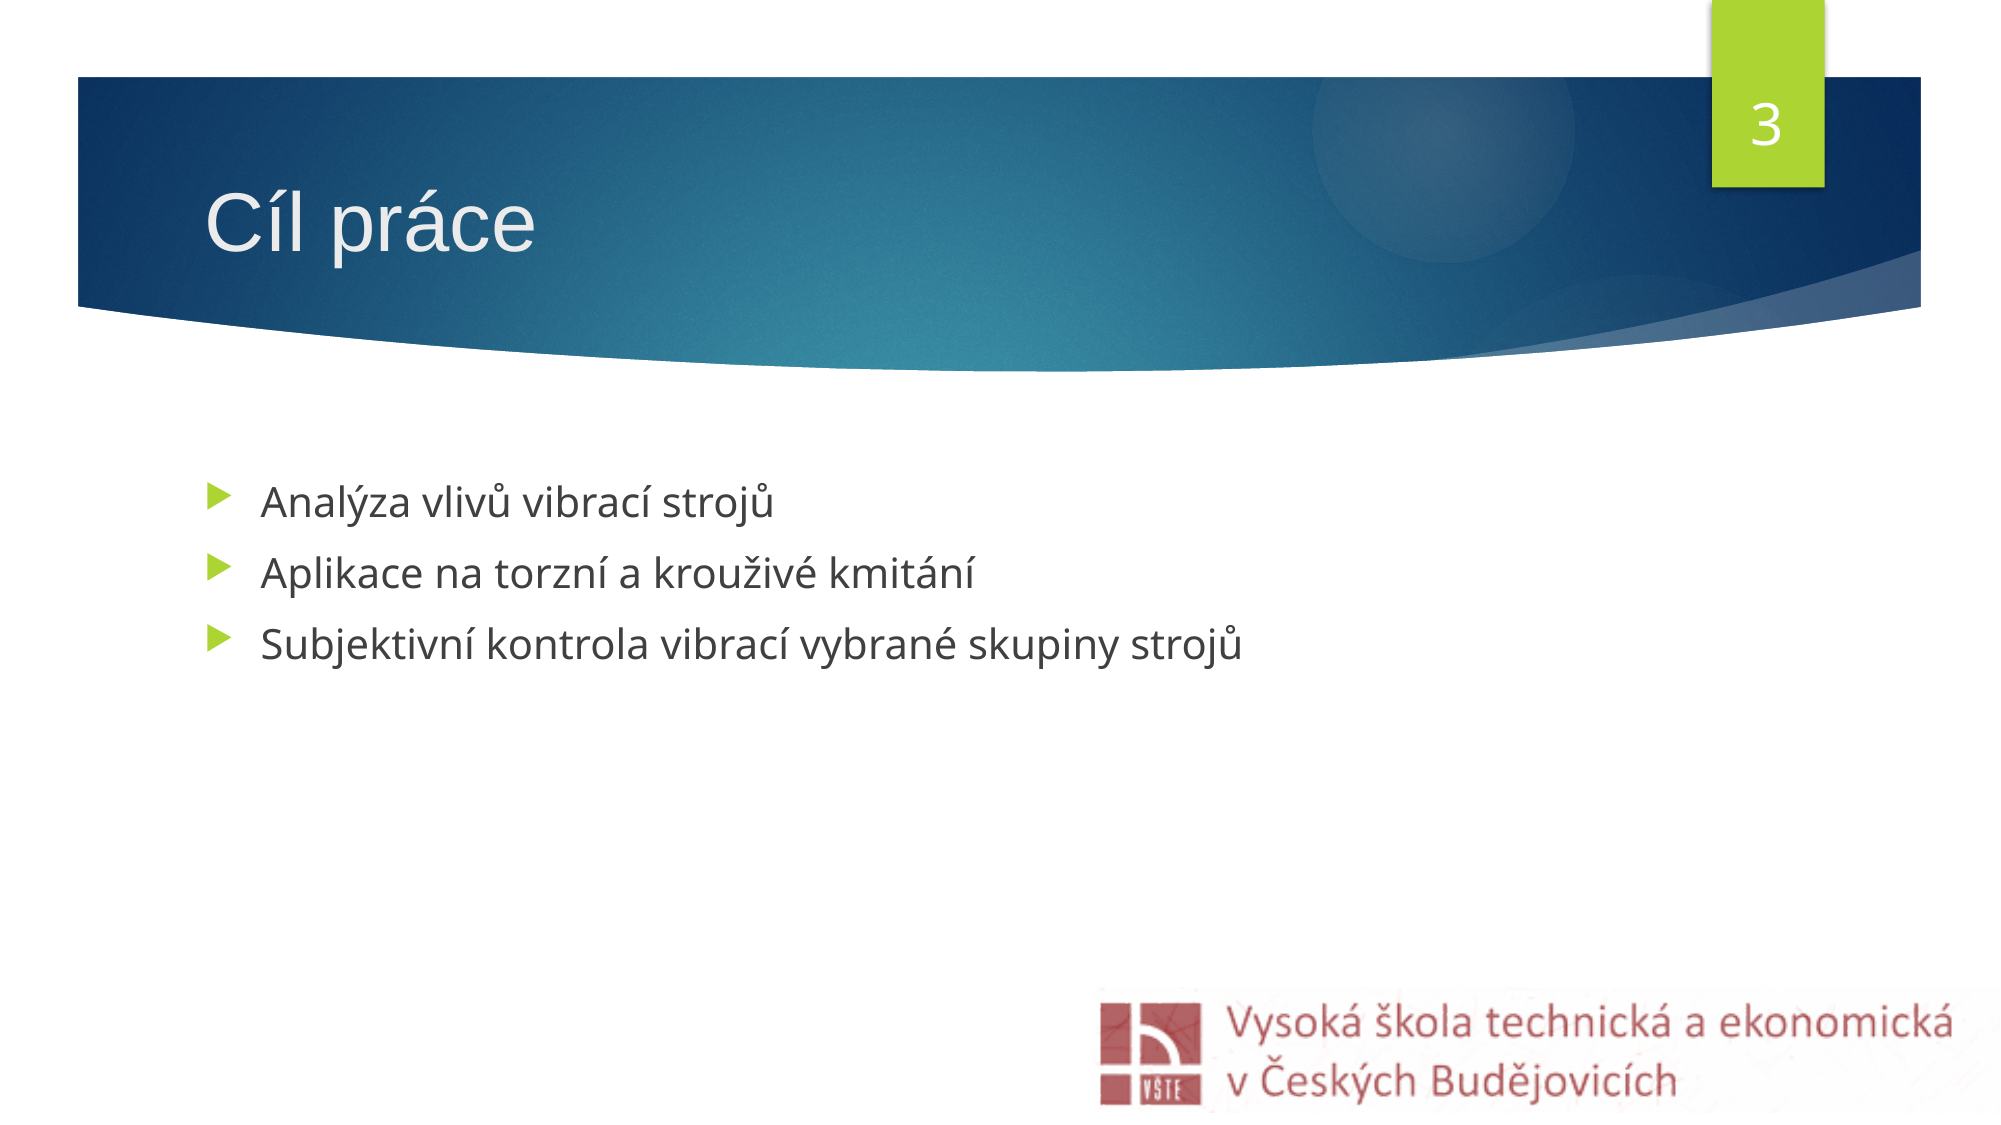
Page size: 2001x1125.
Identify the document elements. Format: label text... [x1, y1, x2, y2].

title Cíl práce [189, 159, 1627, 276]
picture [1093, 987, 2000, 1113]
slide_number 3 [1698, 48, 1836, 175]
list Analýza vlivů vibrací strojů Aplikace na torzní a krouživé kmitání Subjektivní kontrola vibrací vybrané skupiny strojů [189, 468, 1627, 1029]
